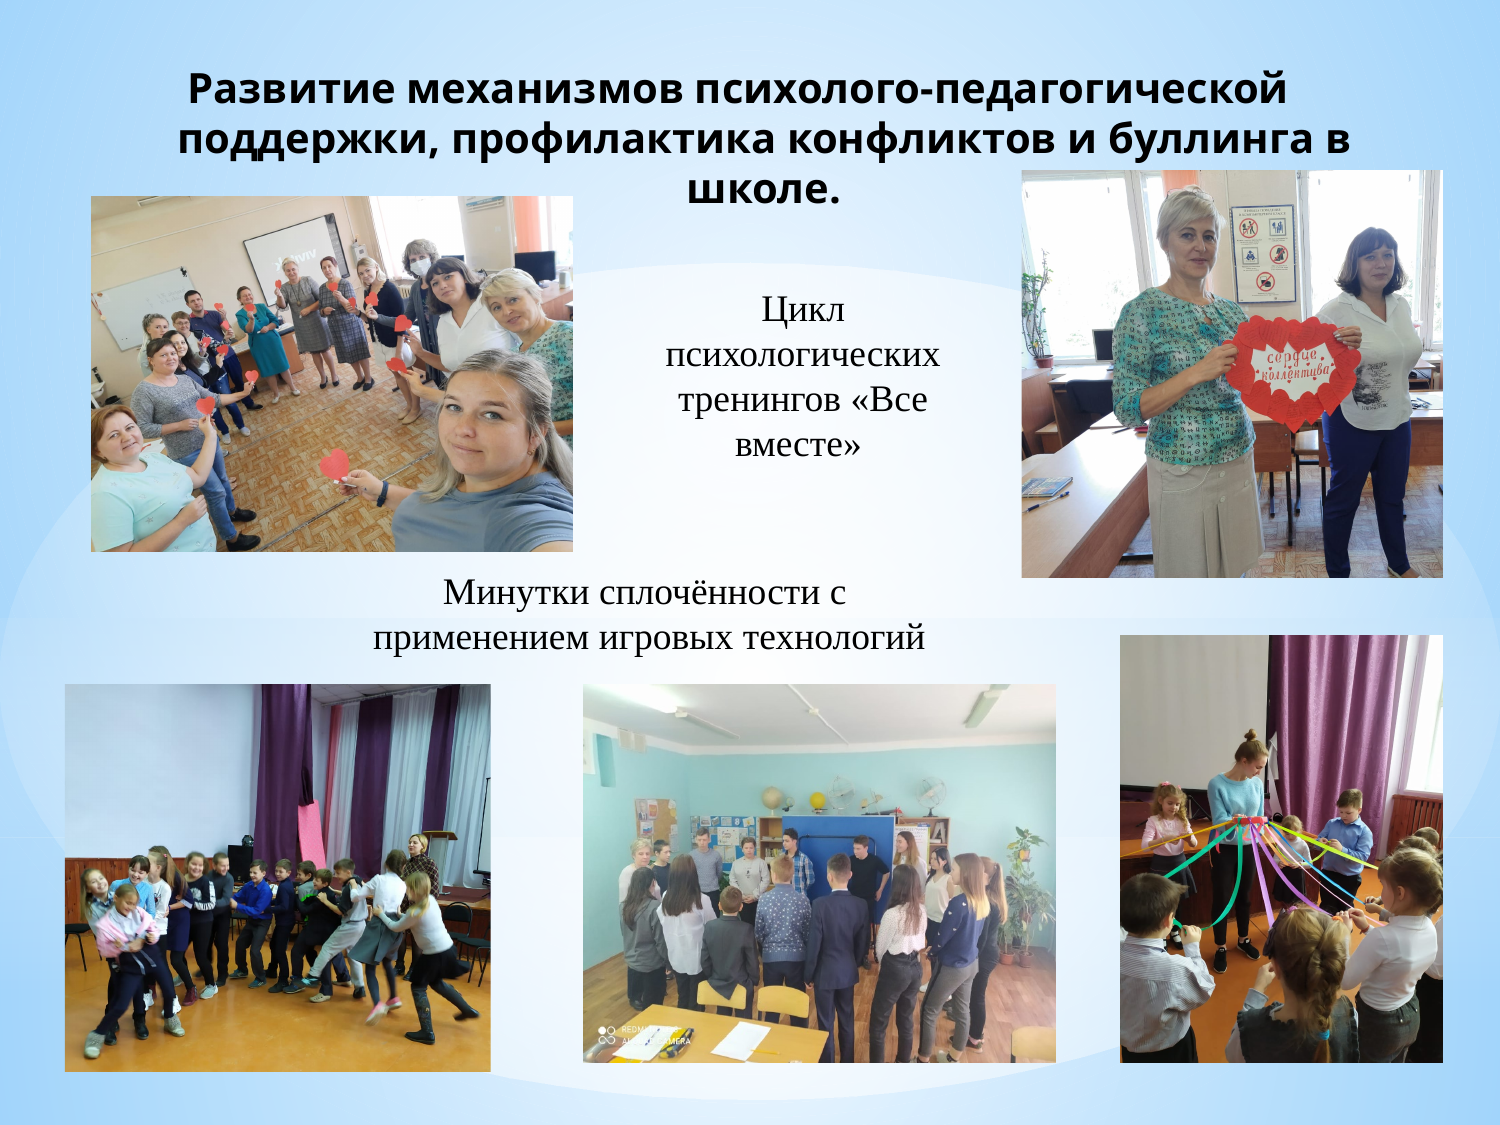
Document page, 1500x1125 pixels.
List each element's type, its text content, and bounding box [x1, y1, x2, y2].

picture [582, 684, 1056, 1063]
picture [1021, 170, 1444, 578]
title Развитие механизмов психолого-педагогической поддержки, профилактика конфликтов и буллинга в школе. [53, 54, 1424, 197]
text_box Цикл психологических тренингов «Все вместе» [620, 276, 987, 472]
text_box Минутки сплочённости с применением игровых технологий [274, 559, 1025, 665]
picture [90, 195, 573, 553]
picture [1120, 635, 1443, 1063]
picture [64, 684, 491, 1073]
